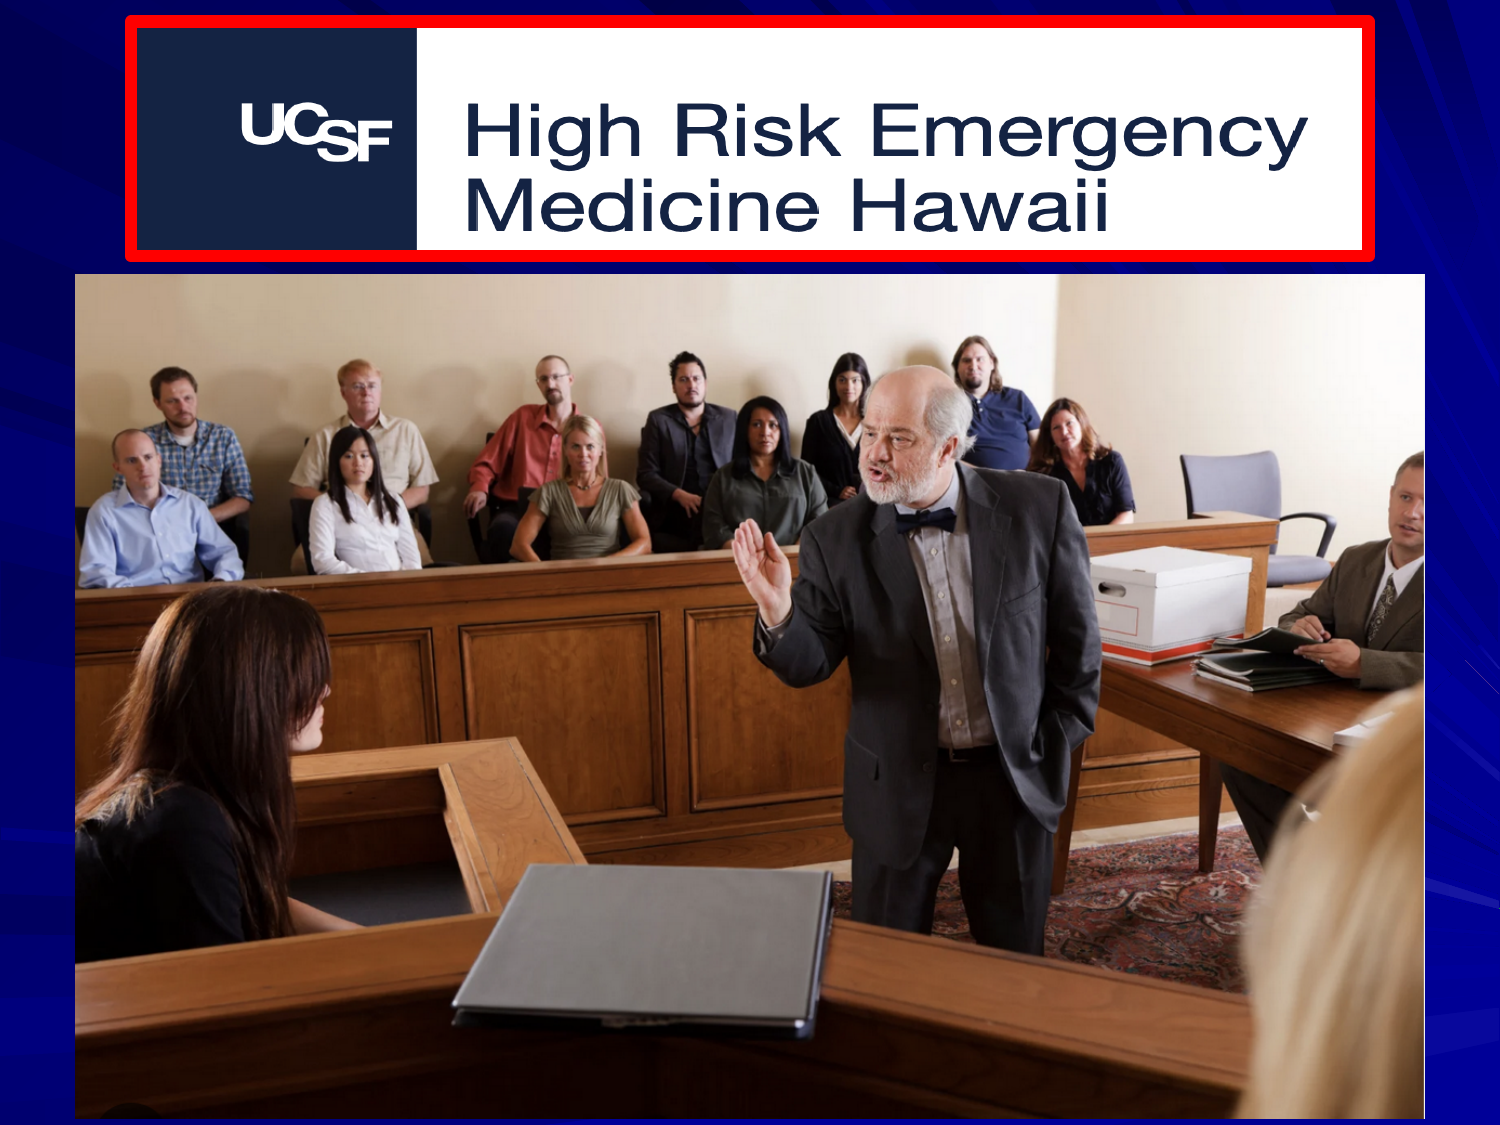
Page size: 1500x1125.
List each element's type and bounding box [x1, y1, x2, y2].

list [74, 274, 1426, 1119]
picture [137, 27, 1363, 251]
